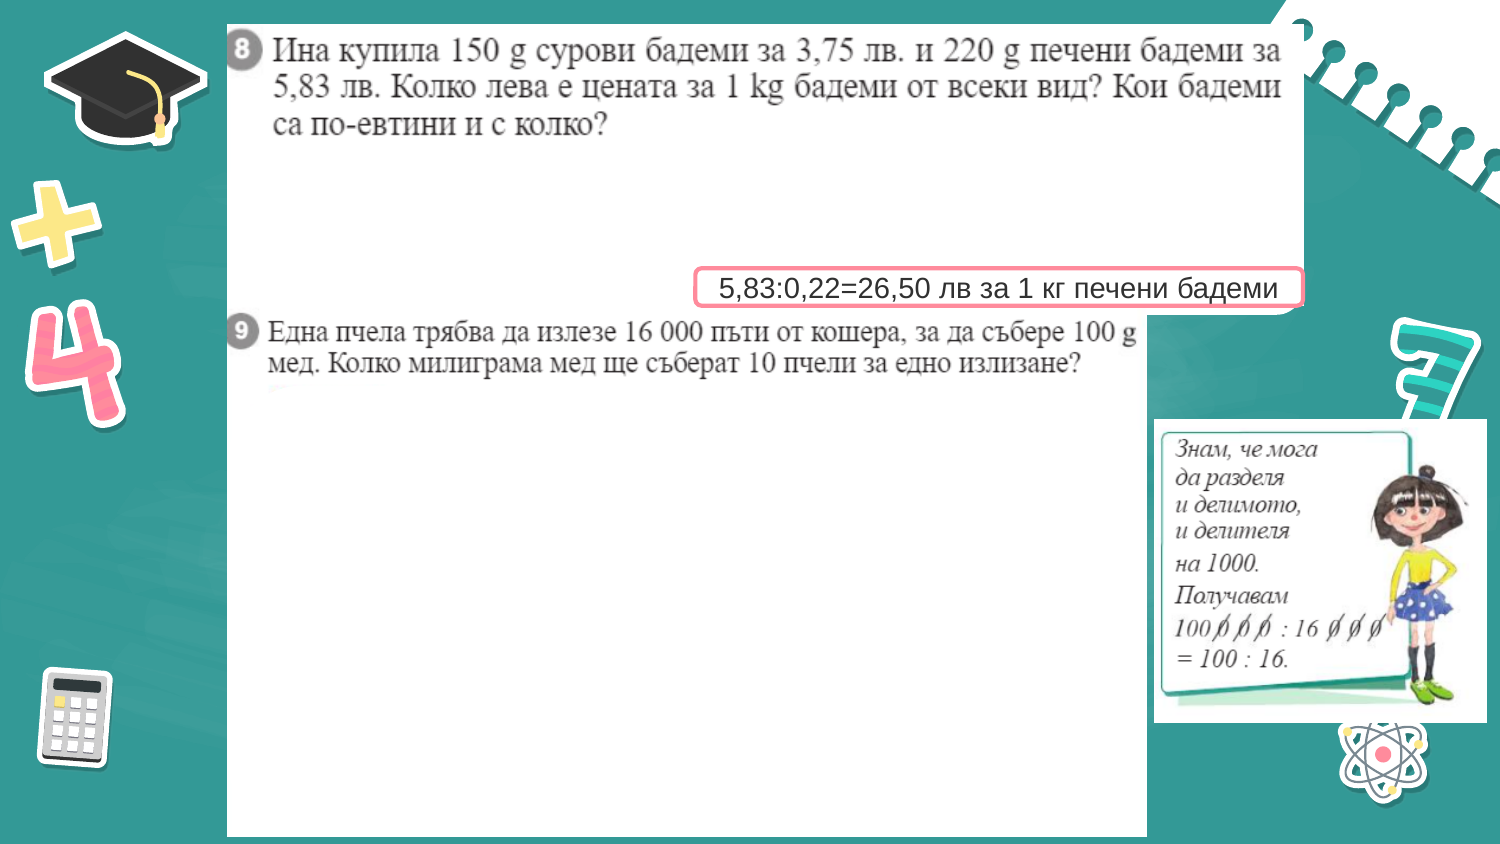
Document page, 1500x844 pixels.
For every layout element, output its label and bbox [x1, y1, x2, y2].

picture [507, 839, 541, 844]
picture [951, 839, 984, 844]
picture [655, 839, 689, 844]
picture [914, 839, 948, 844]
picture [729, 839, 763, 844]
picture [581, 839, 615, 844]
picture [1388, 84, 1410, 109]
picture [692, 839, 726, 844]
picture [0, 0, 1500, 844]
picture [766, 839, 800, 844]
text_box [1151, 313, 1291, 317]
picture [544, 839, 578, 844]
picture [470, 839, 504, 844]
picture [803, 839, 837, 844]
text_box [13, 183, 99, 266]
picture [877, 839, 911, 844]
picture [840, 839, 874, 844]
